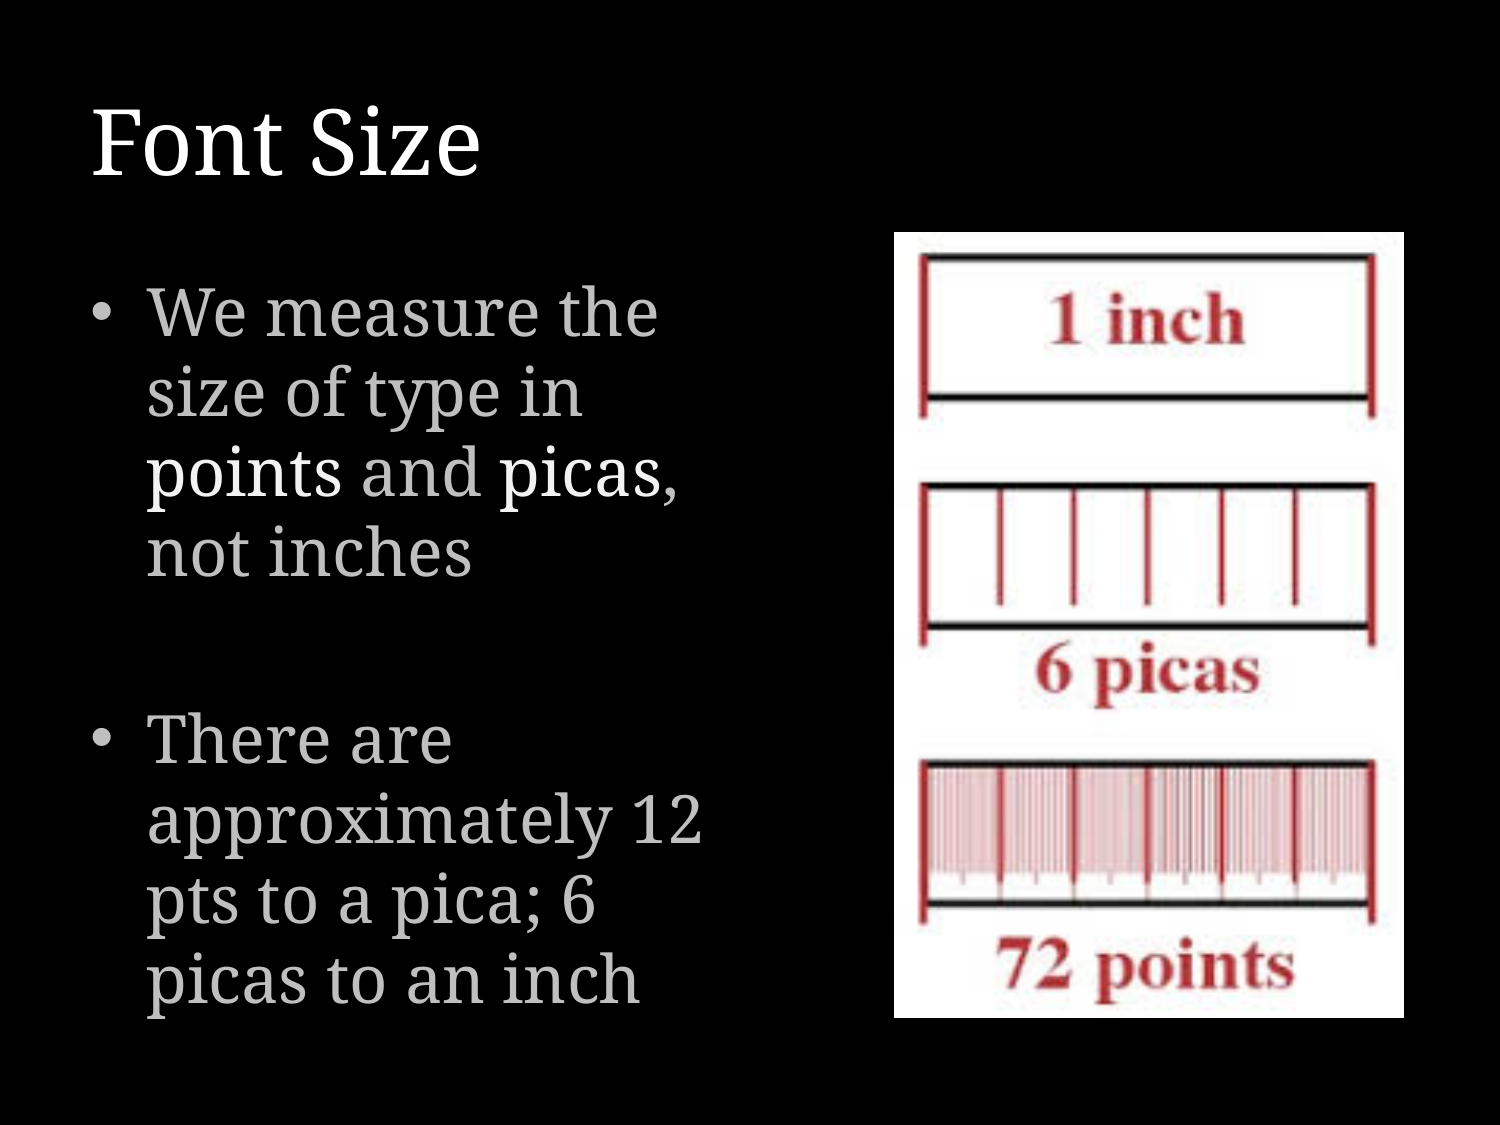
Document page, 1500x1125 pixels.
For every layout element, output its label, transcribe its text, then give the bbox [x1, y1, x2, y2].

list We measure the size of type in points and picas, not inches There are approximately 12 pts to a pica; 6 picas to an inch [75, 262, 755, 1005]
picture [893, 232, 1404, 1019]
title Font Size [75, 45, 1425, 233]
